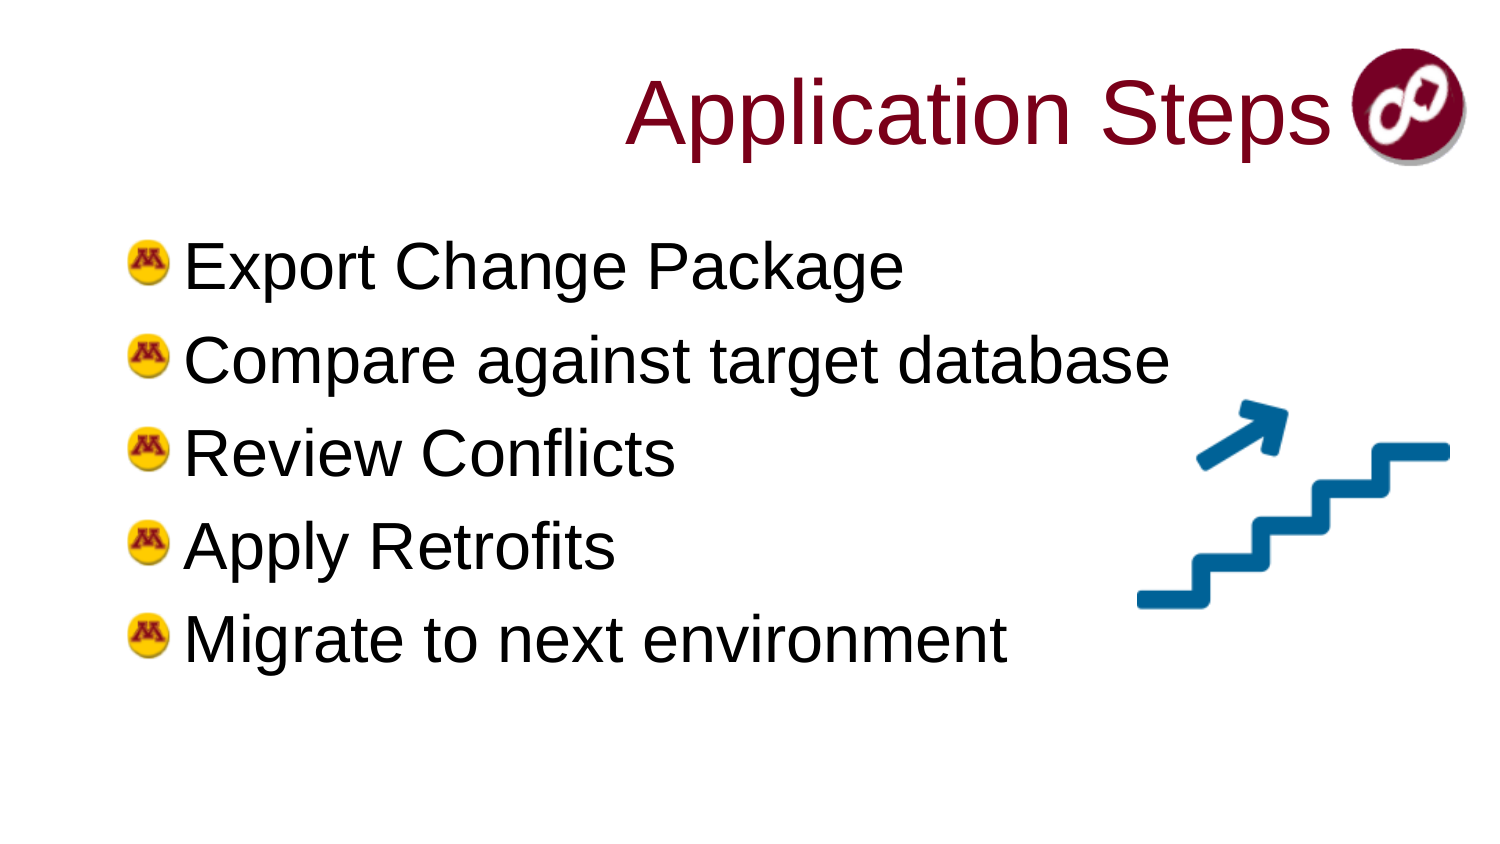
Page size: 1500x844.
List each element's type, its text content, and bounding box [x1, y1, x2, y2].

title Application Steps [137, 37, 1350, 179]
picture [1137, 346, 1451, 660]
list Export Change Package Compare against target database Review Conflicts Apply Retrofits Migrate to next environment [112, 215, 1388, 741]
picture [1350, 47, 1469, 168]
picture [127, 612, 171, 660]
picture [127, 333, 171, 380]
picture [127, 239, 171, 287]
picture [127, 519, 171, 567]
picture [127, 426, 171, 473]
